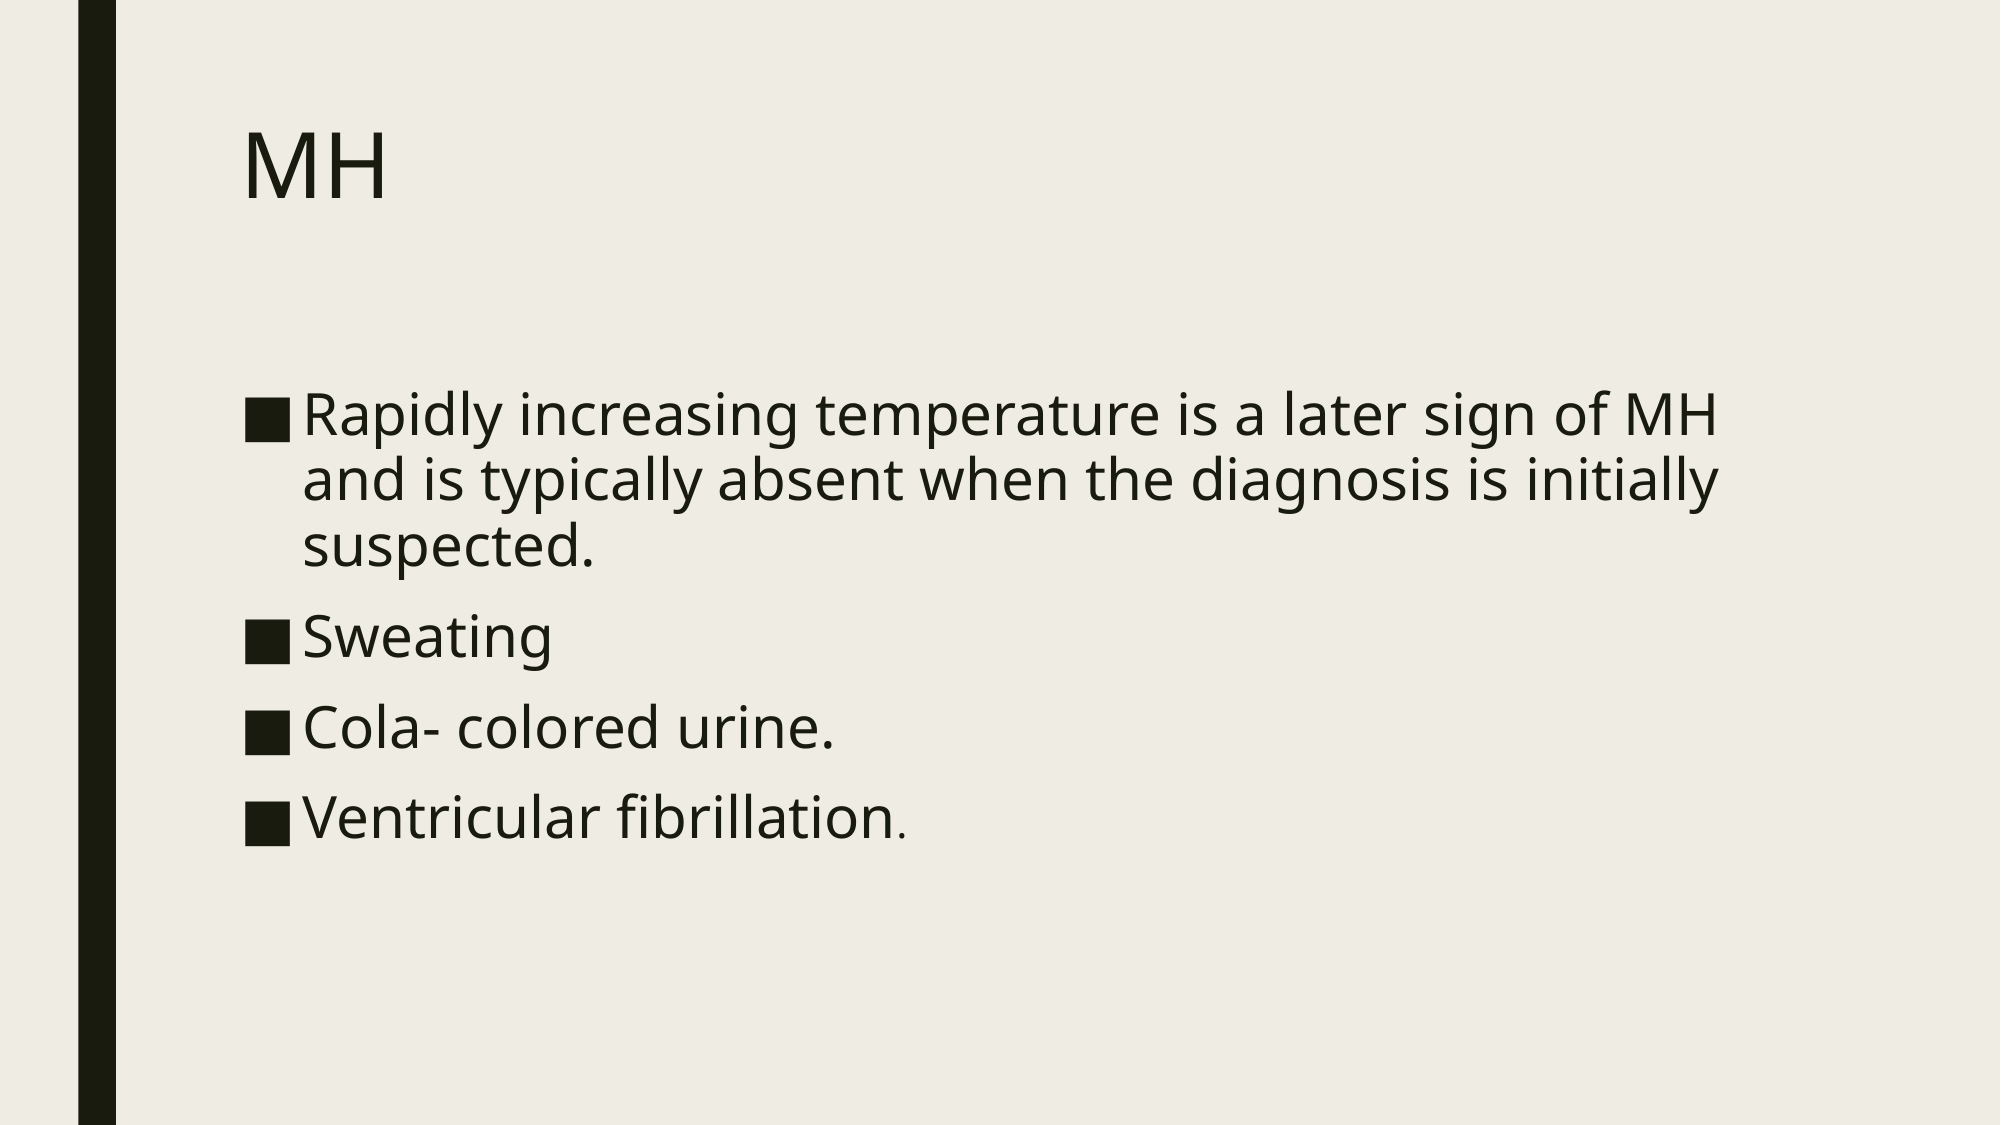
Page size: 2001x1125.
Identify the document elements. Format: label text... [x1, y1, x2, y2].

list Rapidly increasing temperature is a later sign of MH and is typically absent when the diagnosis is initially suspected. Sweating Cola- colored urine. Ventricular fibrillation. [225, 375, 1800, 963]
title MH [225, 112, 1800, 357]
